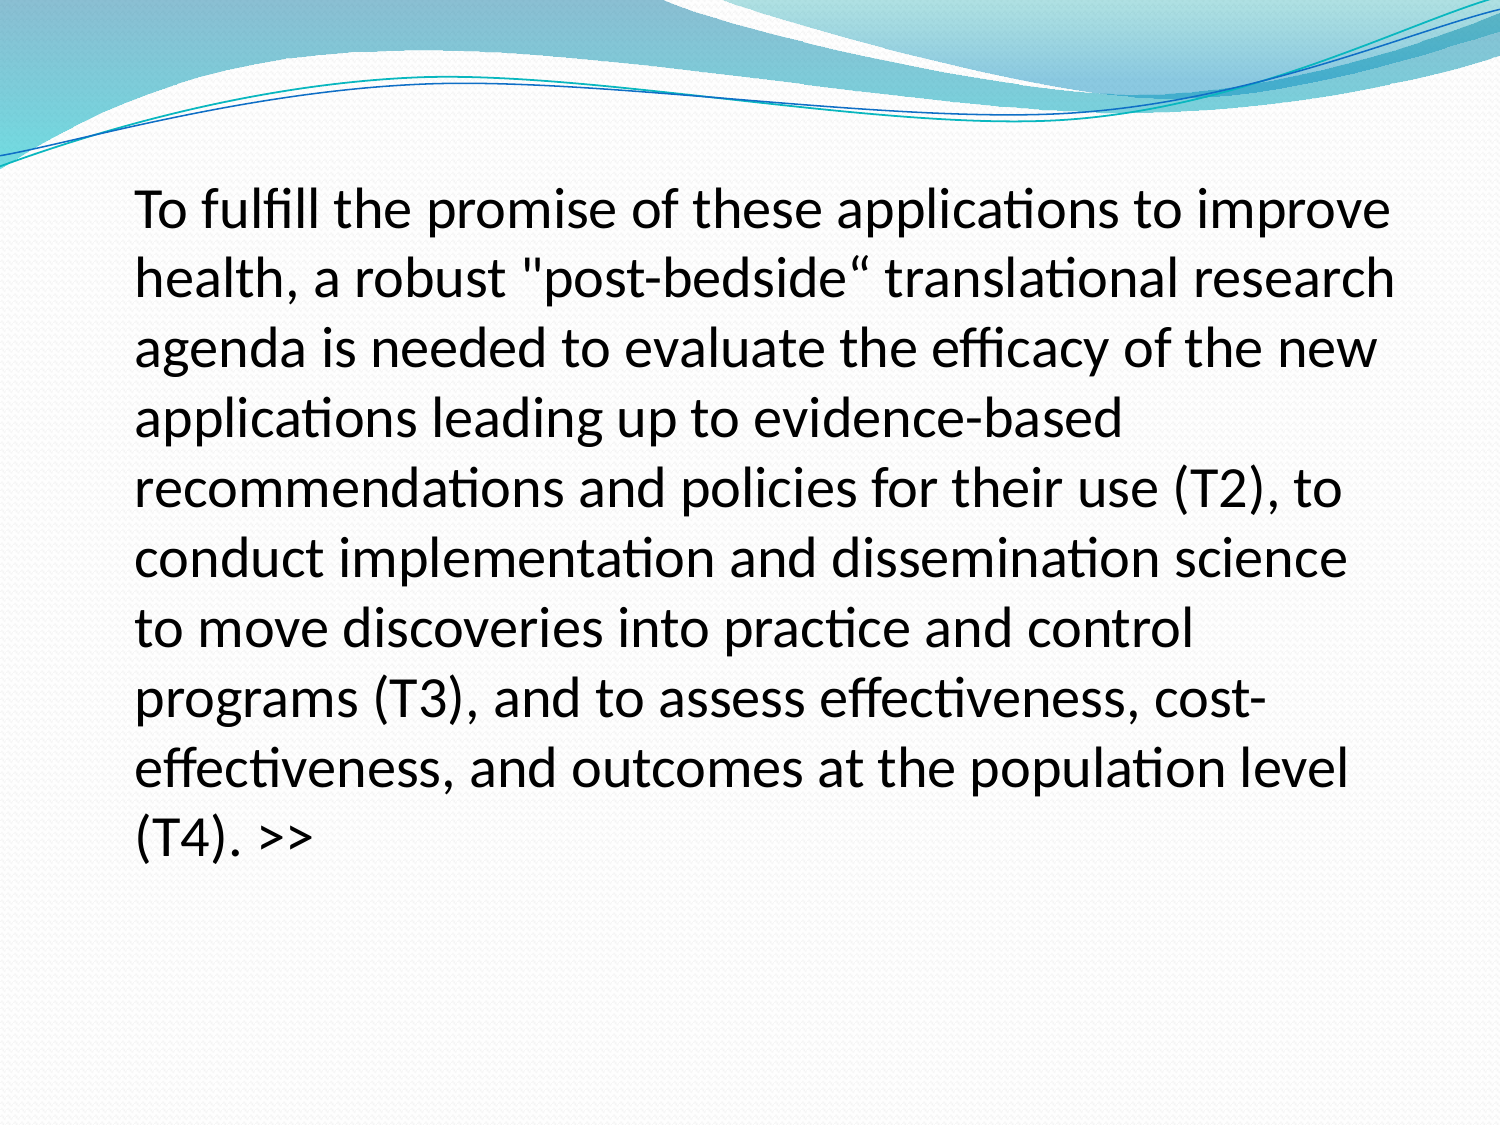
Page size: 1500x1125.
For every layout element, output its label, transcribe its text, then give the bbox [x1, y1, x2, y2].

list To fulfill the promise of these applications to improve health, a robust "post-bedside“ translational research agenda is needed to evaluate the efficacy of the new applications leading up to evidence-based recommendations and policies for their use (T2), to conduct implementation and dissemination science to move discoveries into practice and control programs (T3), and to assess effectiveness, cost-effectiveness, and outcomes at the population level (T4). >> [75, 162, 1425, 975]
